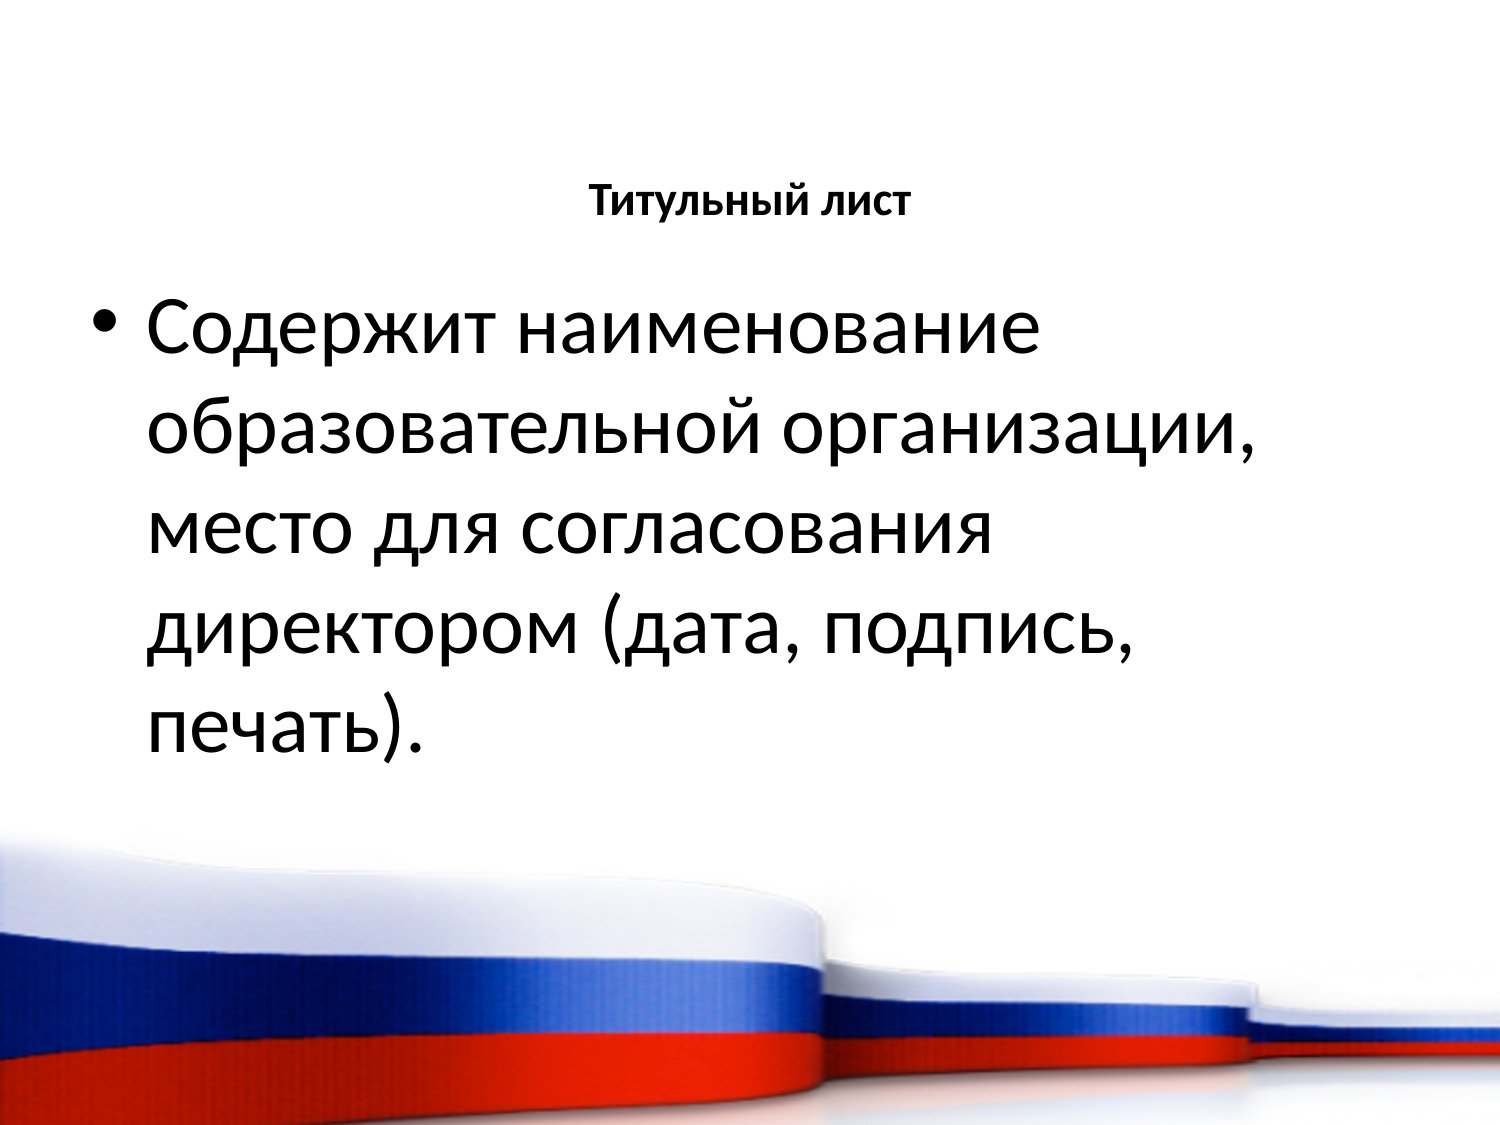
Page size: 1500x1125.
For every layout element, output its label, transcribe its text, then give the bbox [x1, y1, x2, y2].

title Титульный лист [75, 45, 1425, 233]
list Содержит наименование образовательной организации, место для согласования директором (дата, подпись, печать). [75, 262, 1425, 1005]
picture [0, 0, 1500, 1125]
